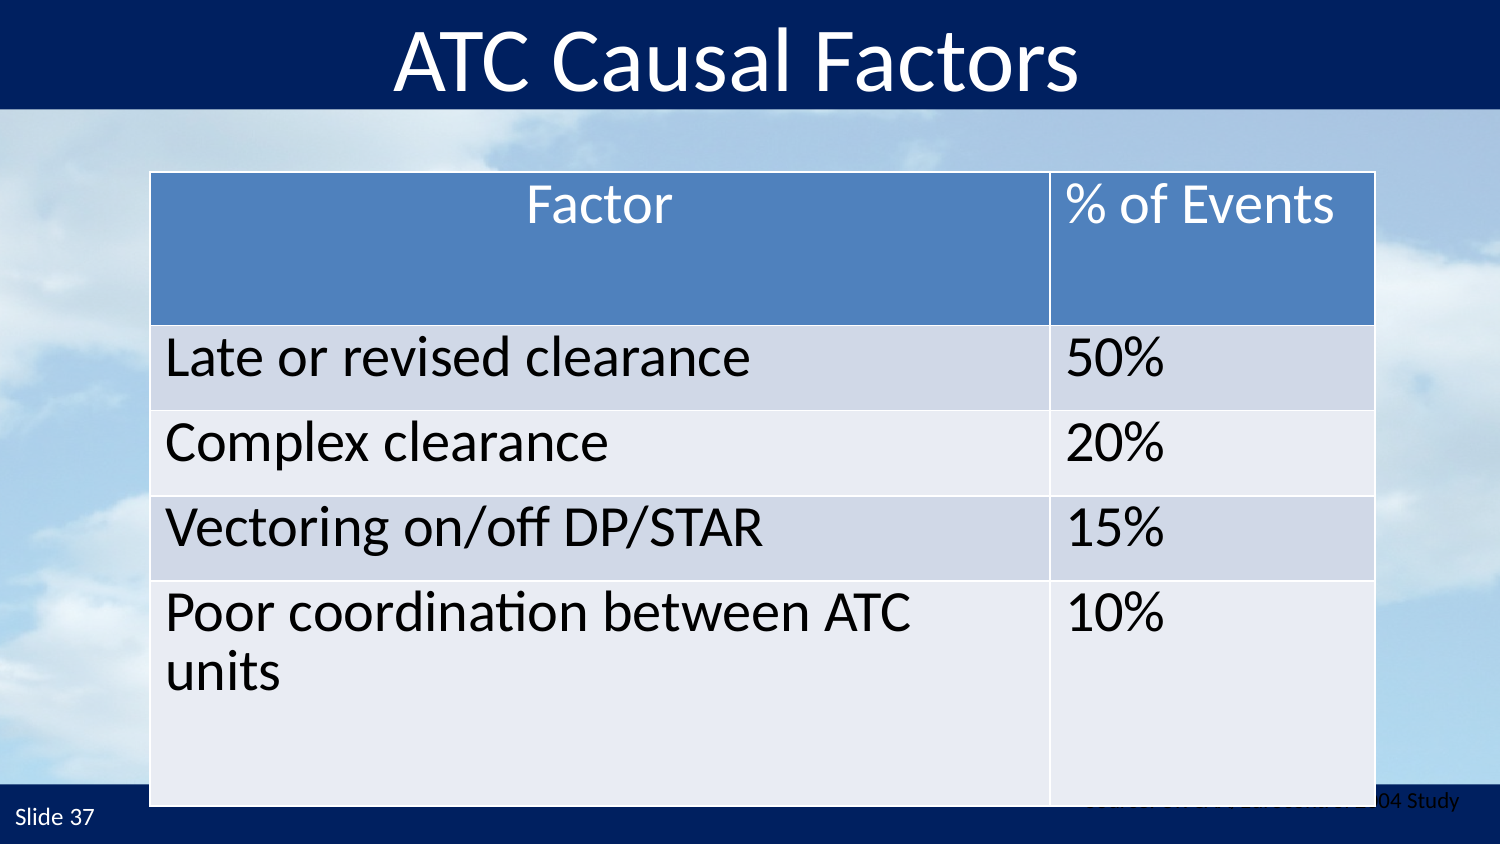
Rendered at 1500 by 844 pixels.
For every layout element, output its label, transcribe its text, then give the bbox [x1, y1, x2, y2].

table_cell 50% [1051, 326, 1374, 410]
title ATC Causal Factors [62, 0, 1413, 125]
table_cell Late or revised clearance [151, 326, 1049, 410]
table_cell Vectoring on/off DP/STAR [151, 497, 1049, 580]
table_cell 10% [1051, 582, 1374, 805]
text_box Source: UK CAA/Eurocontrol 2004 Study [975, 778, 1475, 821]
table_cell Poor coordination between ATC units [151, 582, 1049, 805]
table_header Factor [151, 173, 1049, 325]
table_cell 15% [1051, 497, 1374, 580]
table_cell 20% [1051, 411, 1374, 495]
table_cell Complex clearance [151, 411, 1049, 495]
table_header % of Events [1051, 173, 1374, 325]
